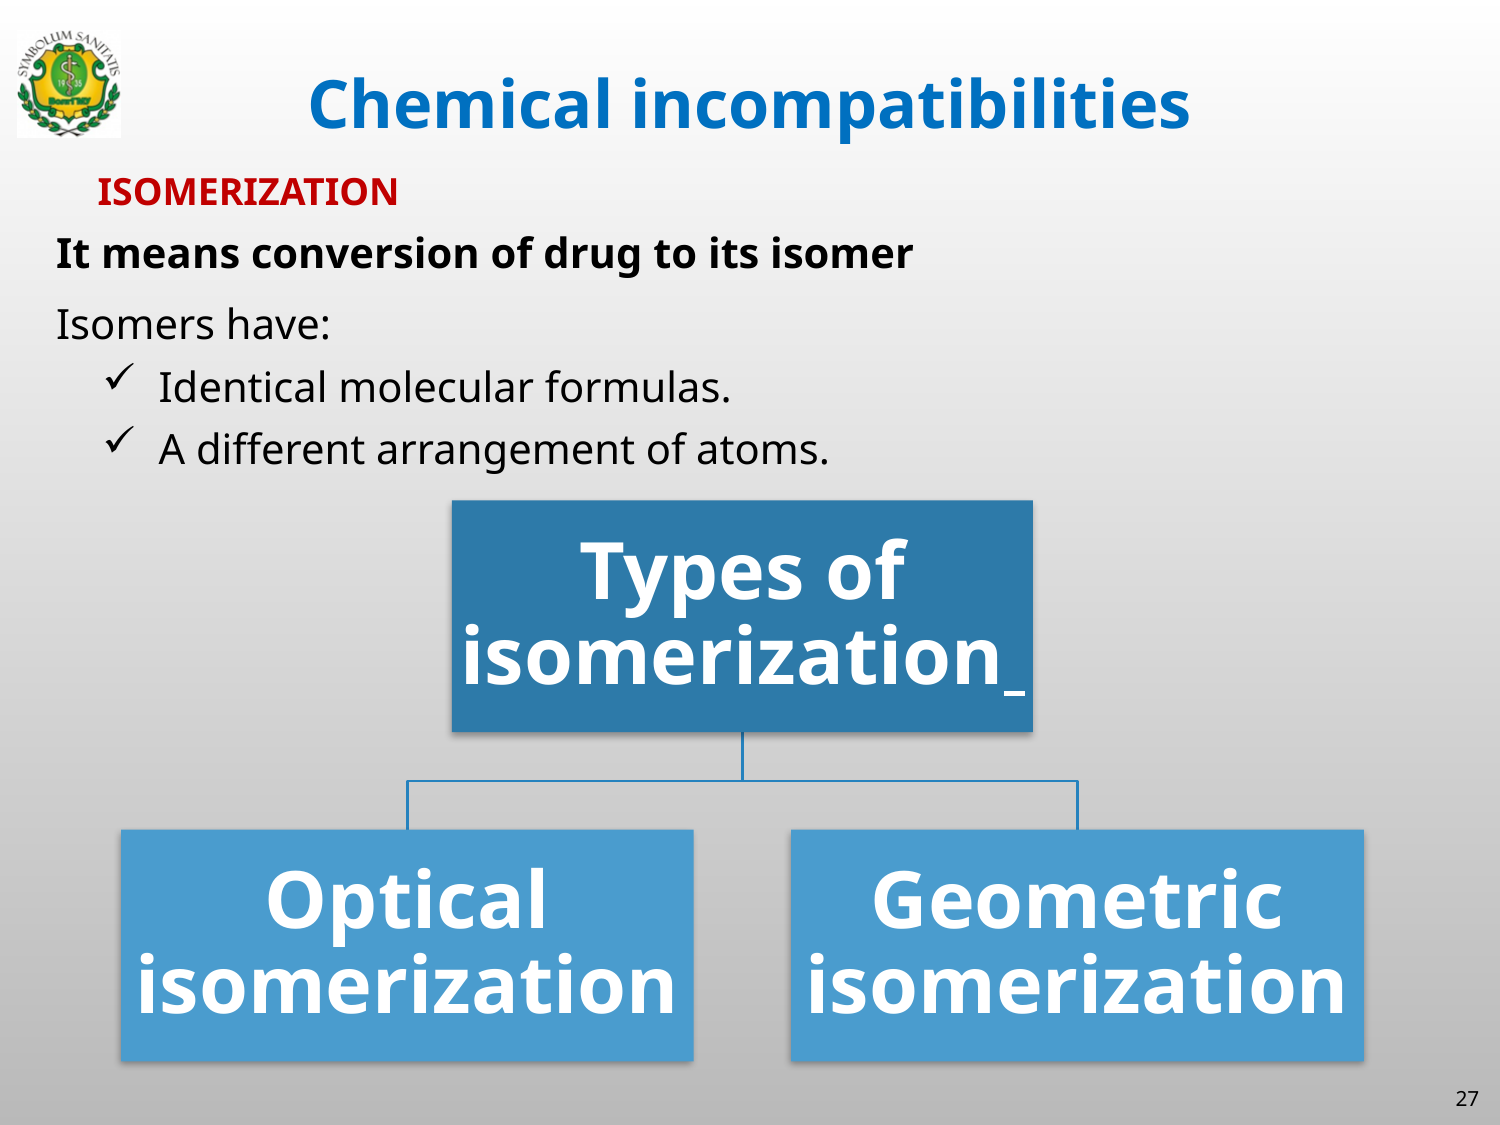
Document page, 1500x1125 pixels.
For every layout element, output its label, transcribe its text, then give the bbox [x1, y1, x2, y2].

text_box Isomers have: Identical molecular formulas. A different arrangement of atoms. [41, 290, 892, 481]
picture [17, 30, 121, 139]
slide_number 27 [1400, 1069, 1495, 1125]
text_box It means conversion of drug to its isomer [41, 219, 1447, 285]
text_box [120, 491, 1365, 1071]
text_box Chemical incompatibilities [242, 54, 1258, 150]
text_box ISOMERIZATION [83, 160, 415, 219]
